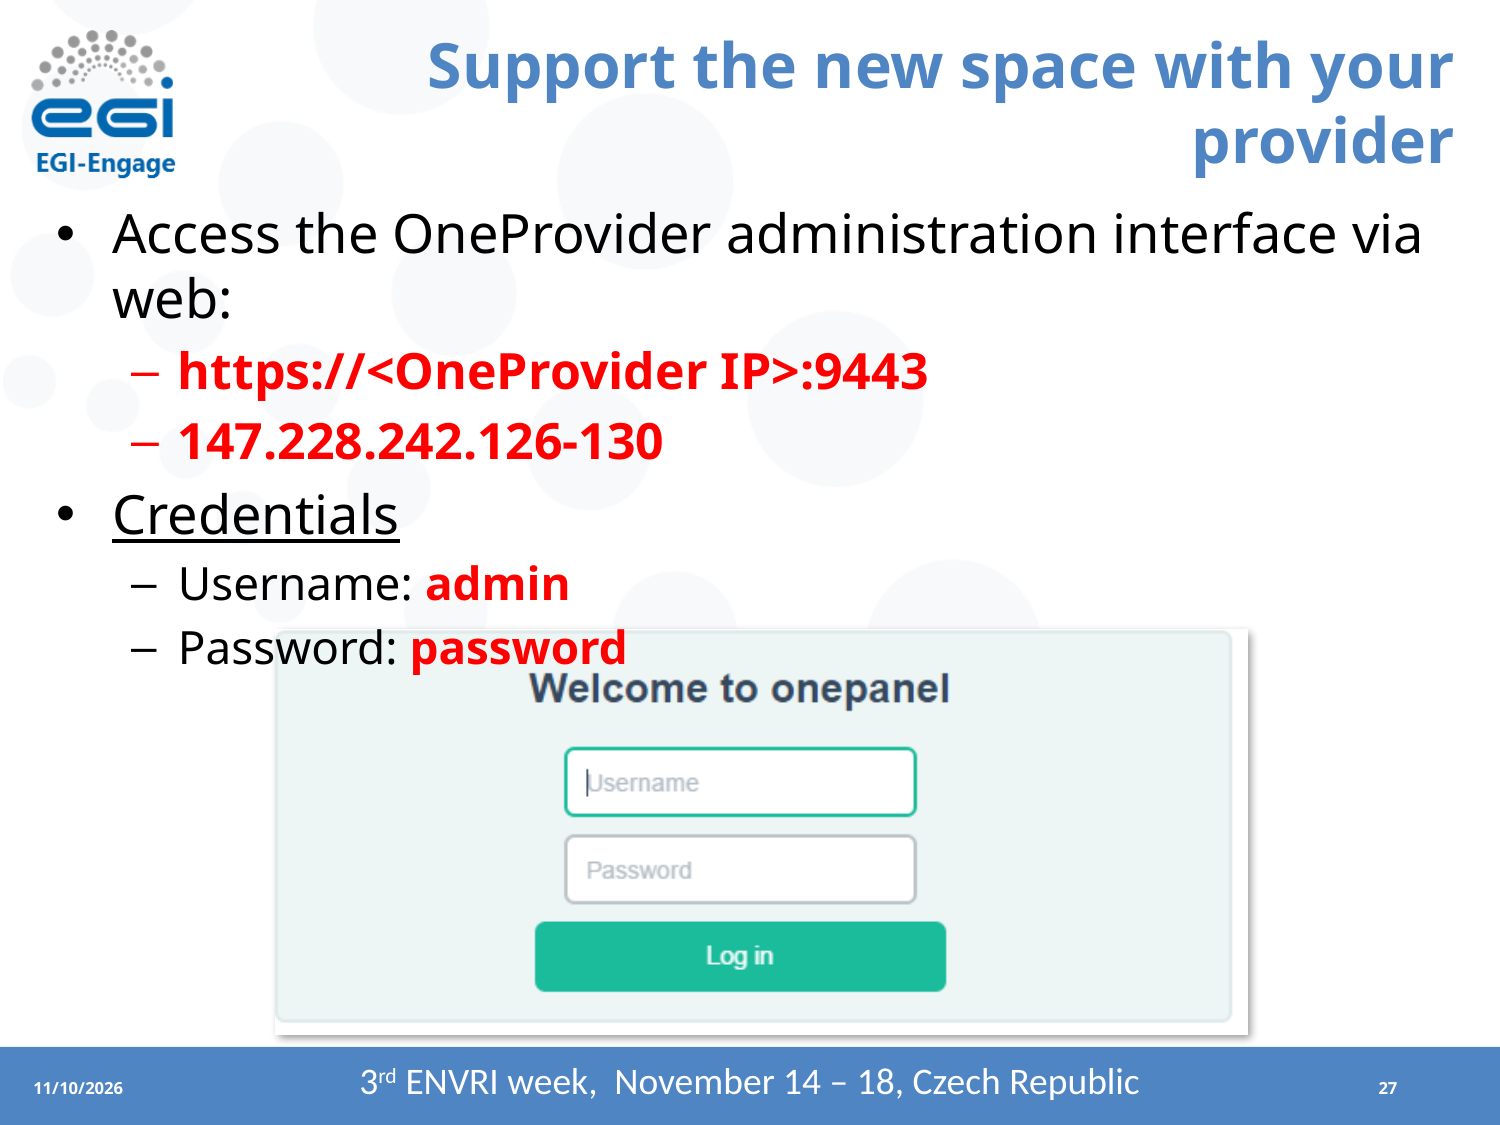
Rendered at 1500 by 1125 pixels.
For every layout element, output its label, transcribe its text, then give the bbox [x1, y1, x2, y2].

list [274, 628, 1248, 1036]
text_box Access the OneProvider administration interface via web: https://<OneProvider IP>:9443 147.228.242.126-130 Credentials Username: admin Password: password [41, 192, 1471, 299]
text_box 3rd ENVRI week, November 14 – 18, Czech Republic [194, 1049, 1306, 1110]
picture [3, 0, 1076, 772]
title Support the new space with your provider [183, 30, 1471, 171]
